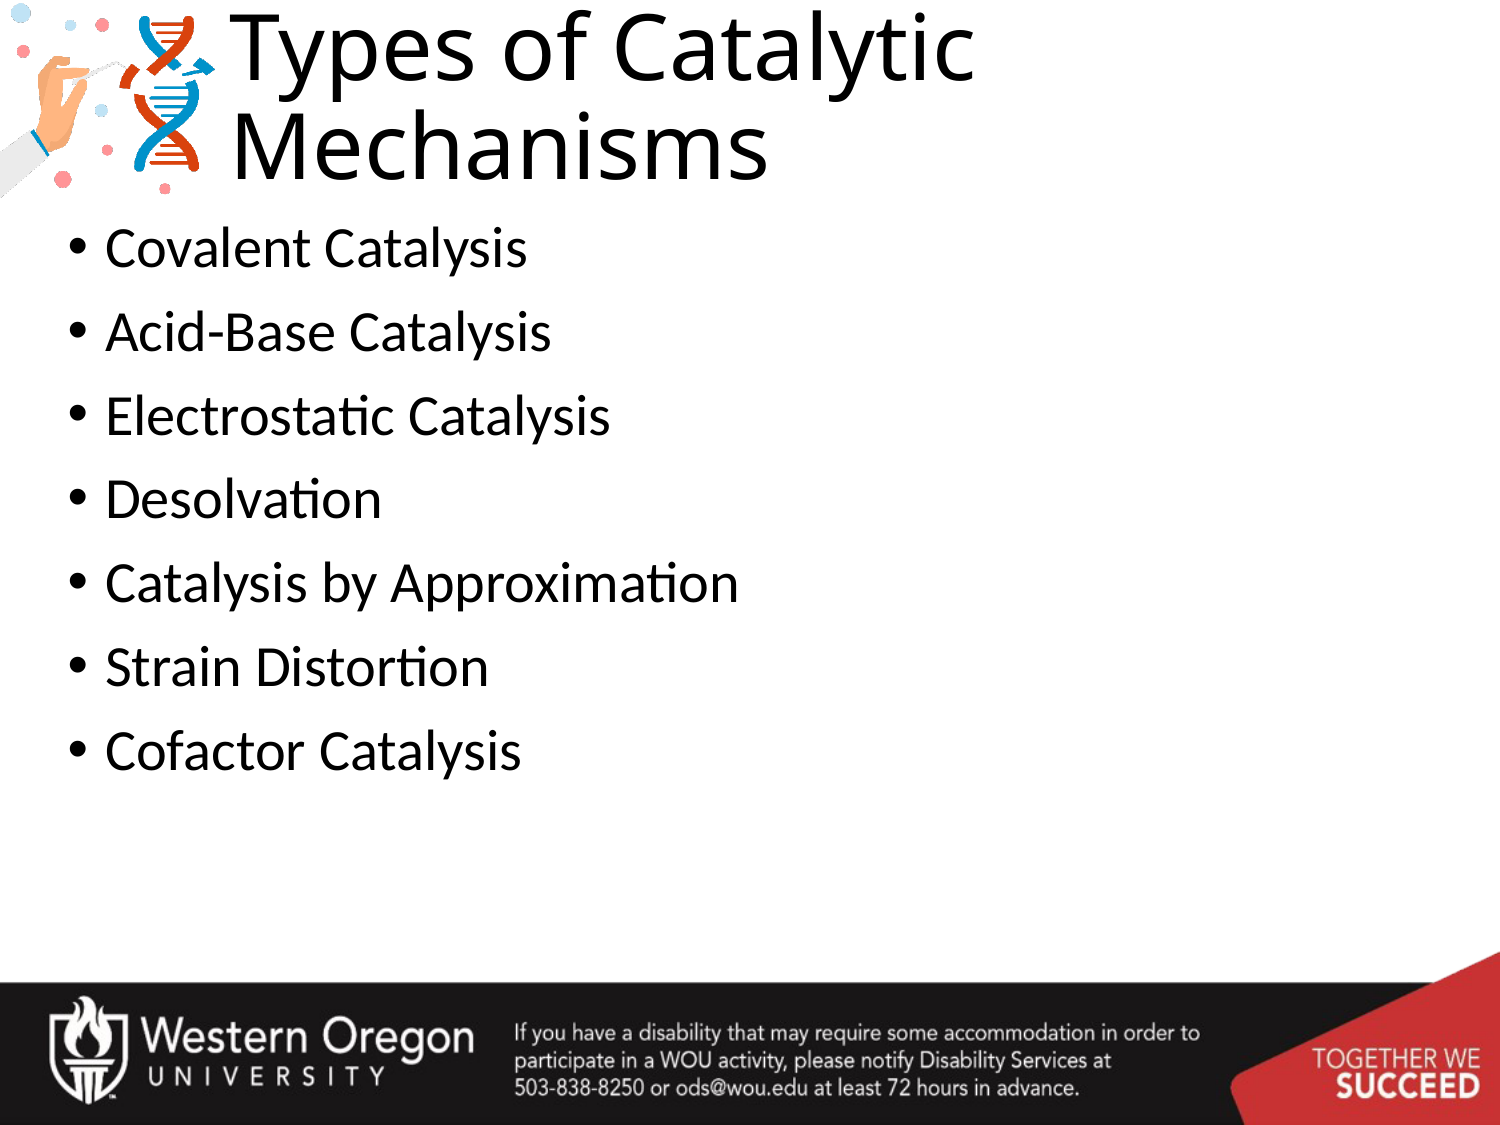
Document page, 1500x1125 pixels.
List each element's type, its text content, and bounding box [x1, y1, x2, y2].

title Types of Catalytic Mechanisms [214, 36, 1397, 165]
picture [0, 946, 1500, 1125]
list Covalent Catalysis Acid-Base Catalysis Electrostatic Catalysis Desolvation Catalysis by Approximation Strain Distortion Cofactor Catalysis [52, 209, 1441, 950]
picture [0, 3, 215, 198]
